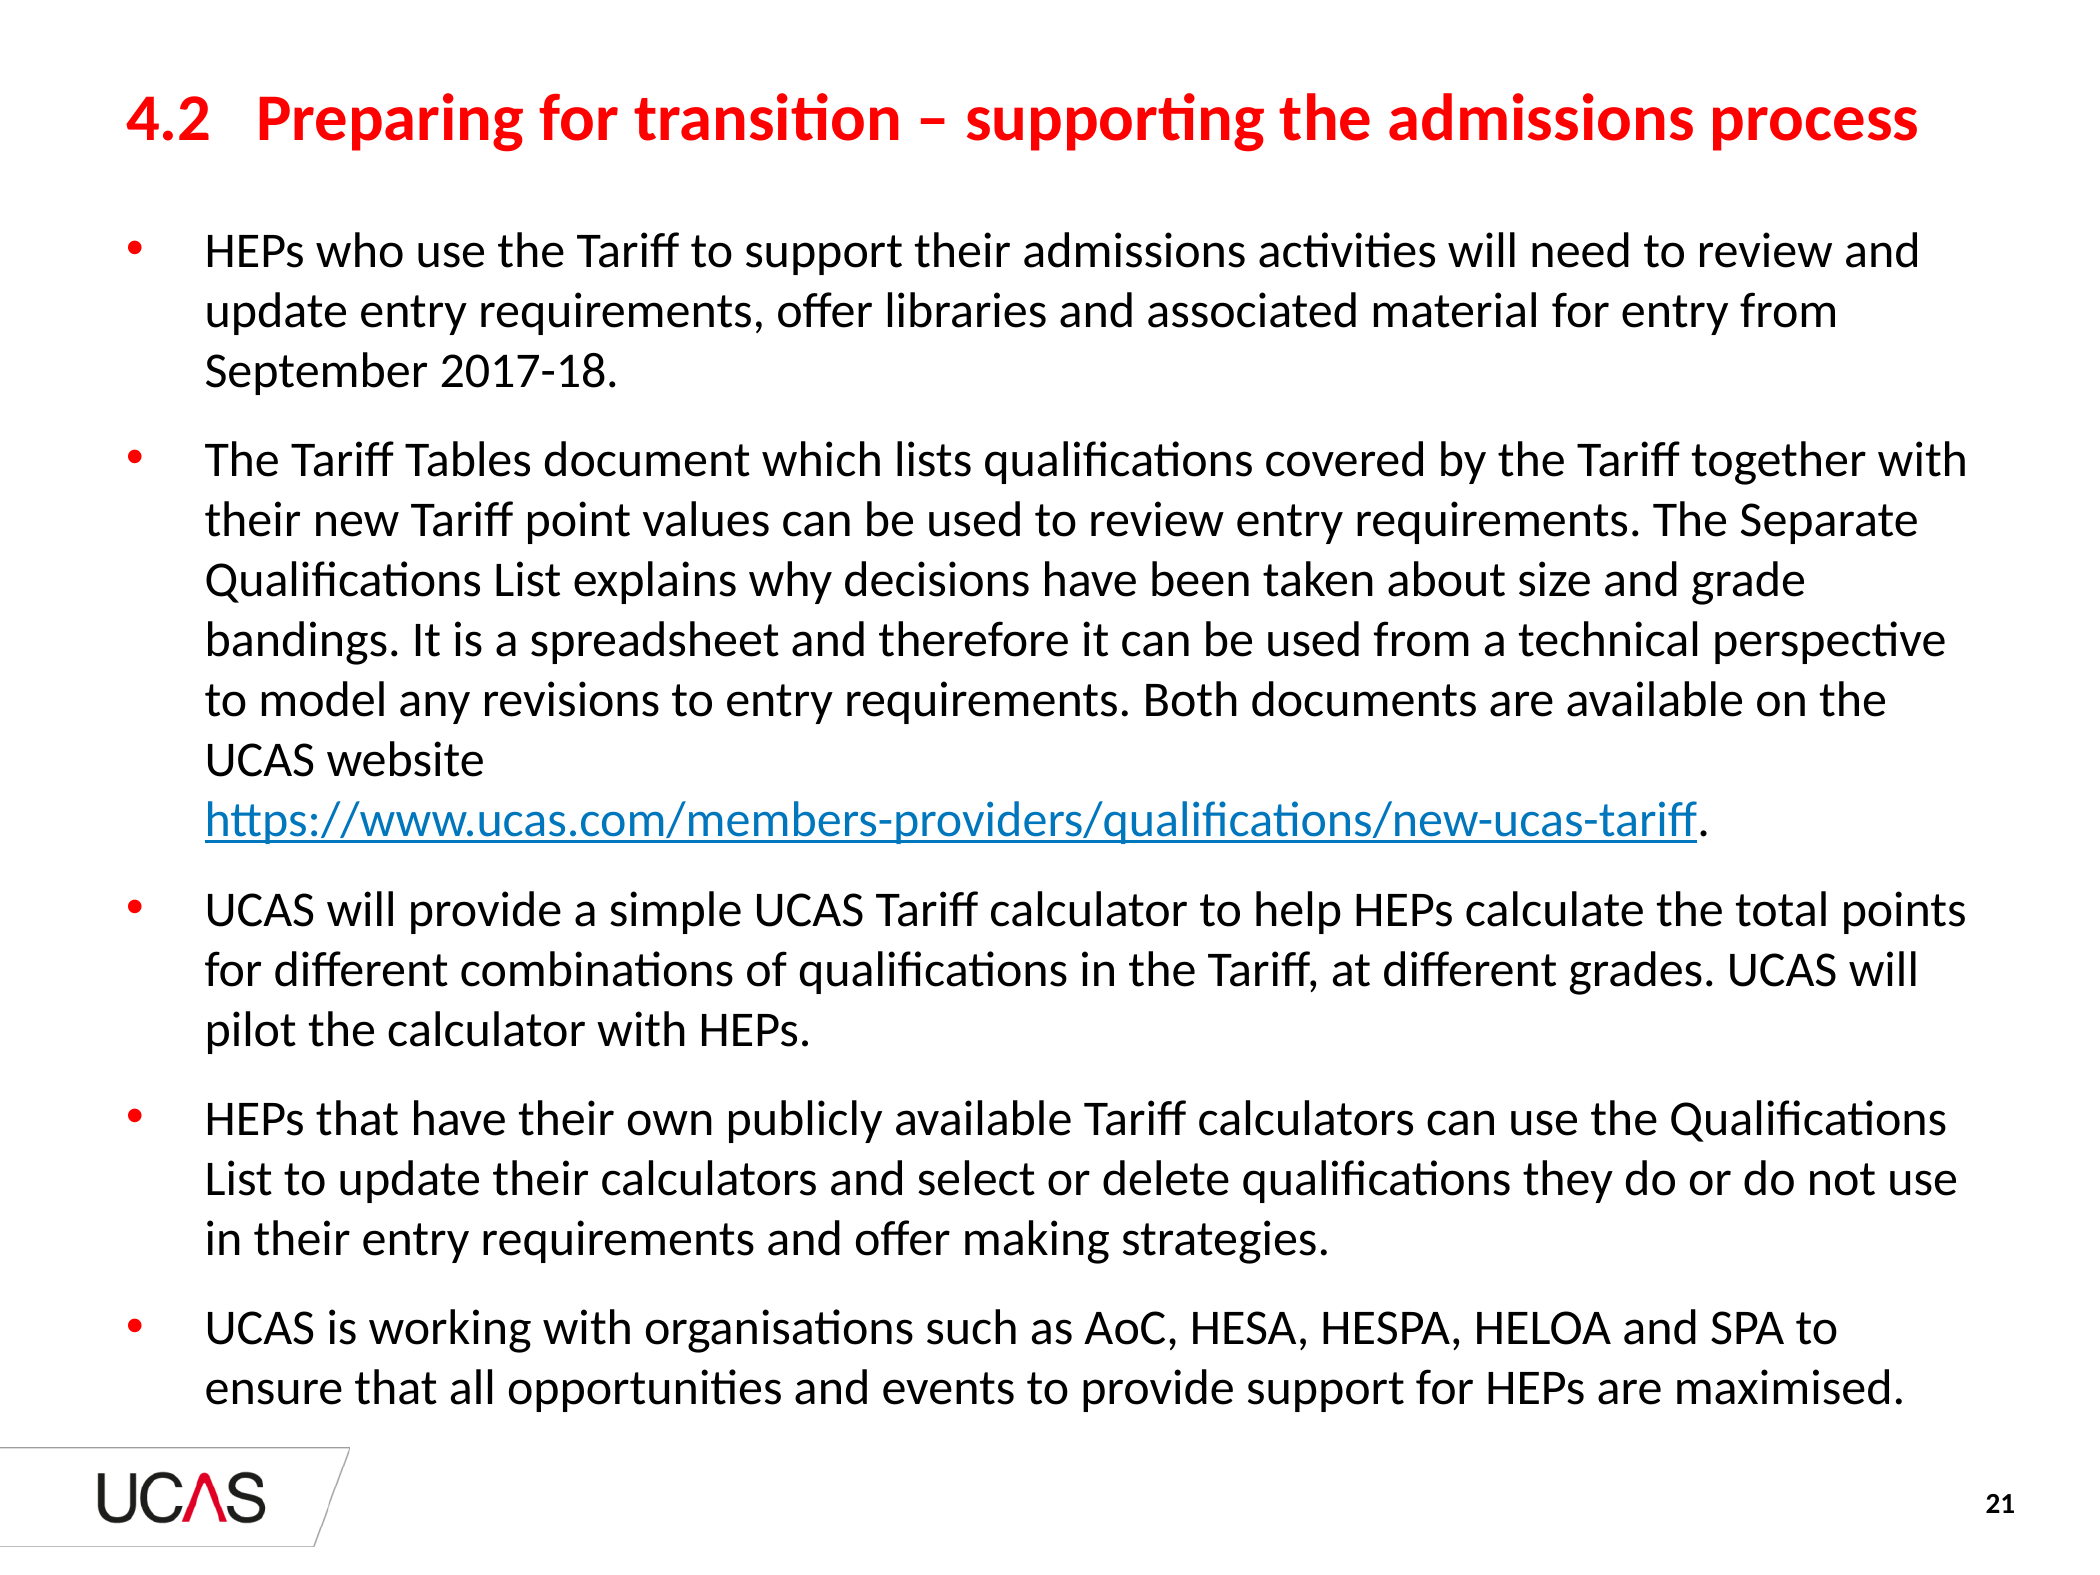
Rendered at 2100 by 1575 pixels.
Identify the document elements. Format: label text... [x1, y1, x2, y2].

slide_number 21 [1909, 1459, 2037, 1544]
picture [0, 1447, 350, 1547]
title 4.2 Preparing for transition – supporting the admissions process [105, 63, 1995, 206]
list HEPs who use the Tariff to support their admissions activities will need to review and update entry requirements, offer libraries and associated material for entry from September 2017-18. The Tariff Tables document which lists qualifications covered by the Tariff together with their new Tariff point values can be used to review entry requirements. The Separate Qualifications List explains why decisions have been taken about size and grade bandings. It is a spreadsheet and therefore it can be used from a technical perspective to model any revisions to entry requirements. Both documents are available on the UCAS website https://www.ucas.com/members-providers/qualifications/new-ucas-tariff. UCAS will provide a simple UCAS Tariff calculator to help HEPs calculate the total points for different combinations of qualifications in the Tariff, at different grades. UCAS will pilot the calculator with HEPs. HEPs that have their own publicly available Tariff calculators can use the Qualifications List to update their calculators and select or delete qualifications they do or do not use in their entry requirements and offer making strategies. UCAS is working with organisations such as AoC, HESA, HESPA, HELOA and SPA to ensure that all opportunities and events to provide support for HEPs are maximised. [105, 206, 1995, 1247]
